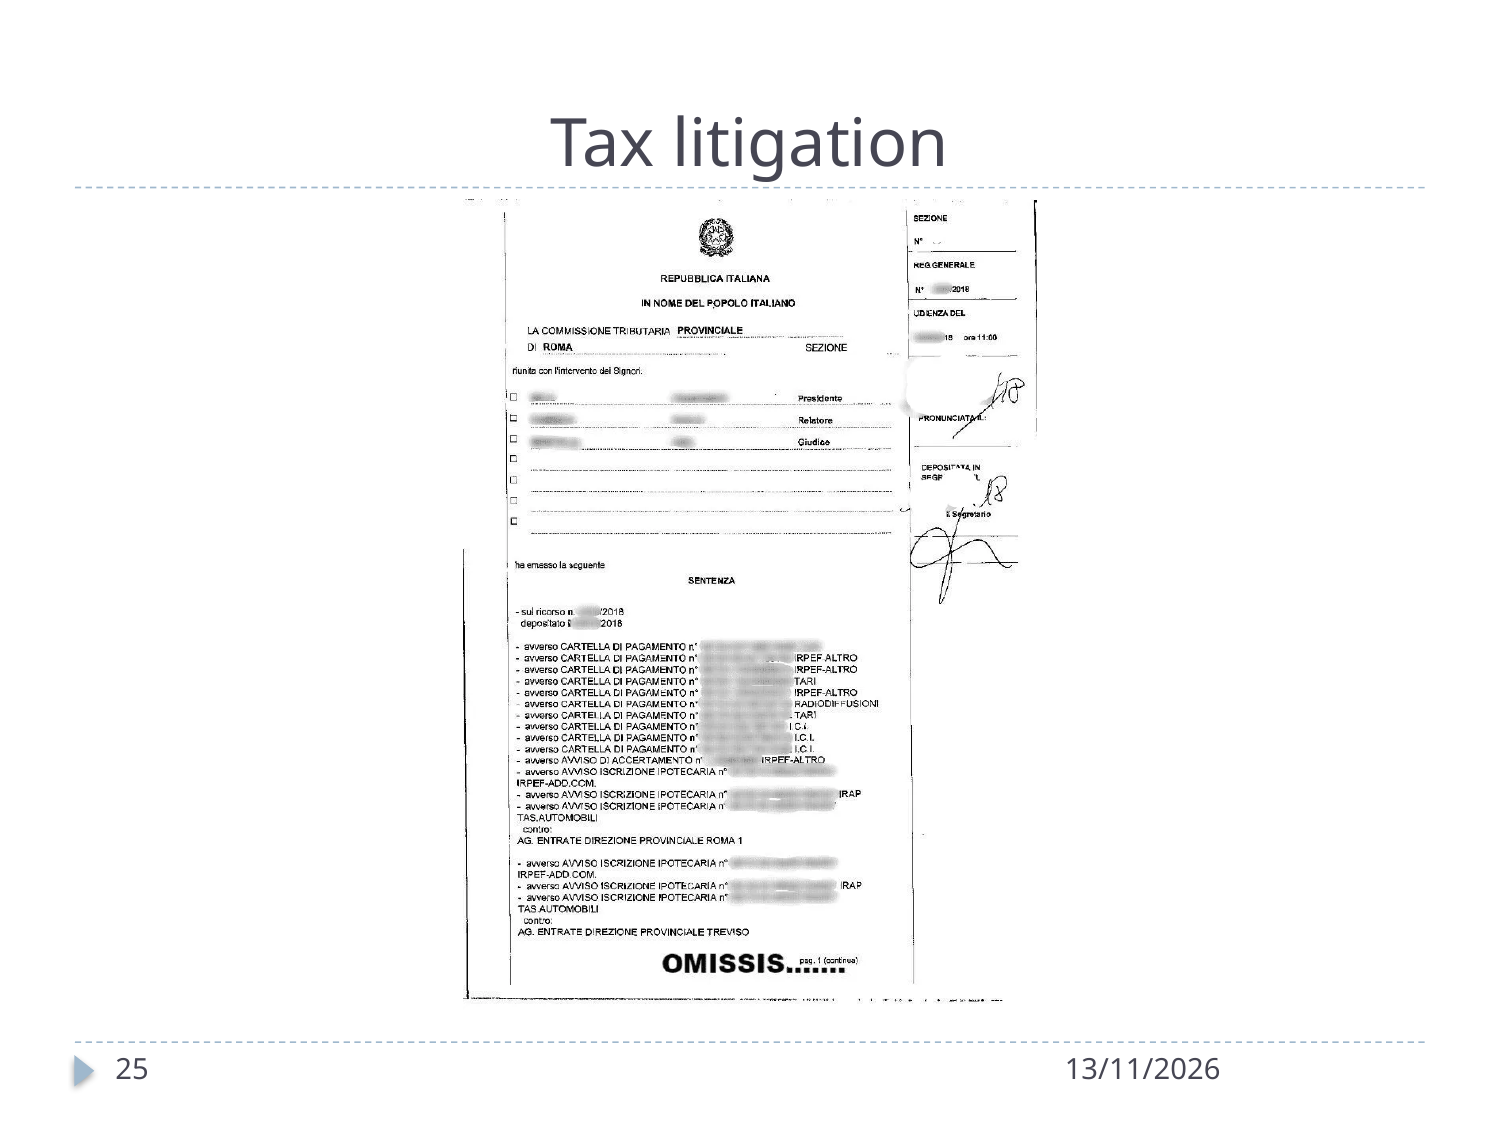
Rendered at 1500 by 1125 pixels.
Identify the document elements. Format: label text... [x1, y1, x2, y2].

slide_number 25 [100, 1042, 426, 1103]
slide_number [1050, 1042, 1426, 1103]
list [463, 199, 1037, 1011]
title Tax litigation [75, 24, 1425, 188]
